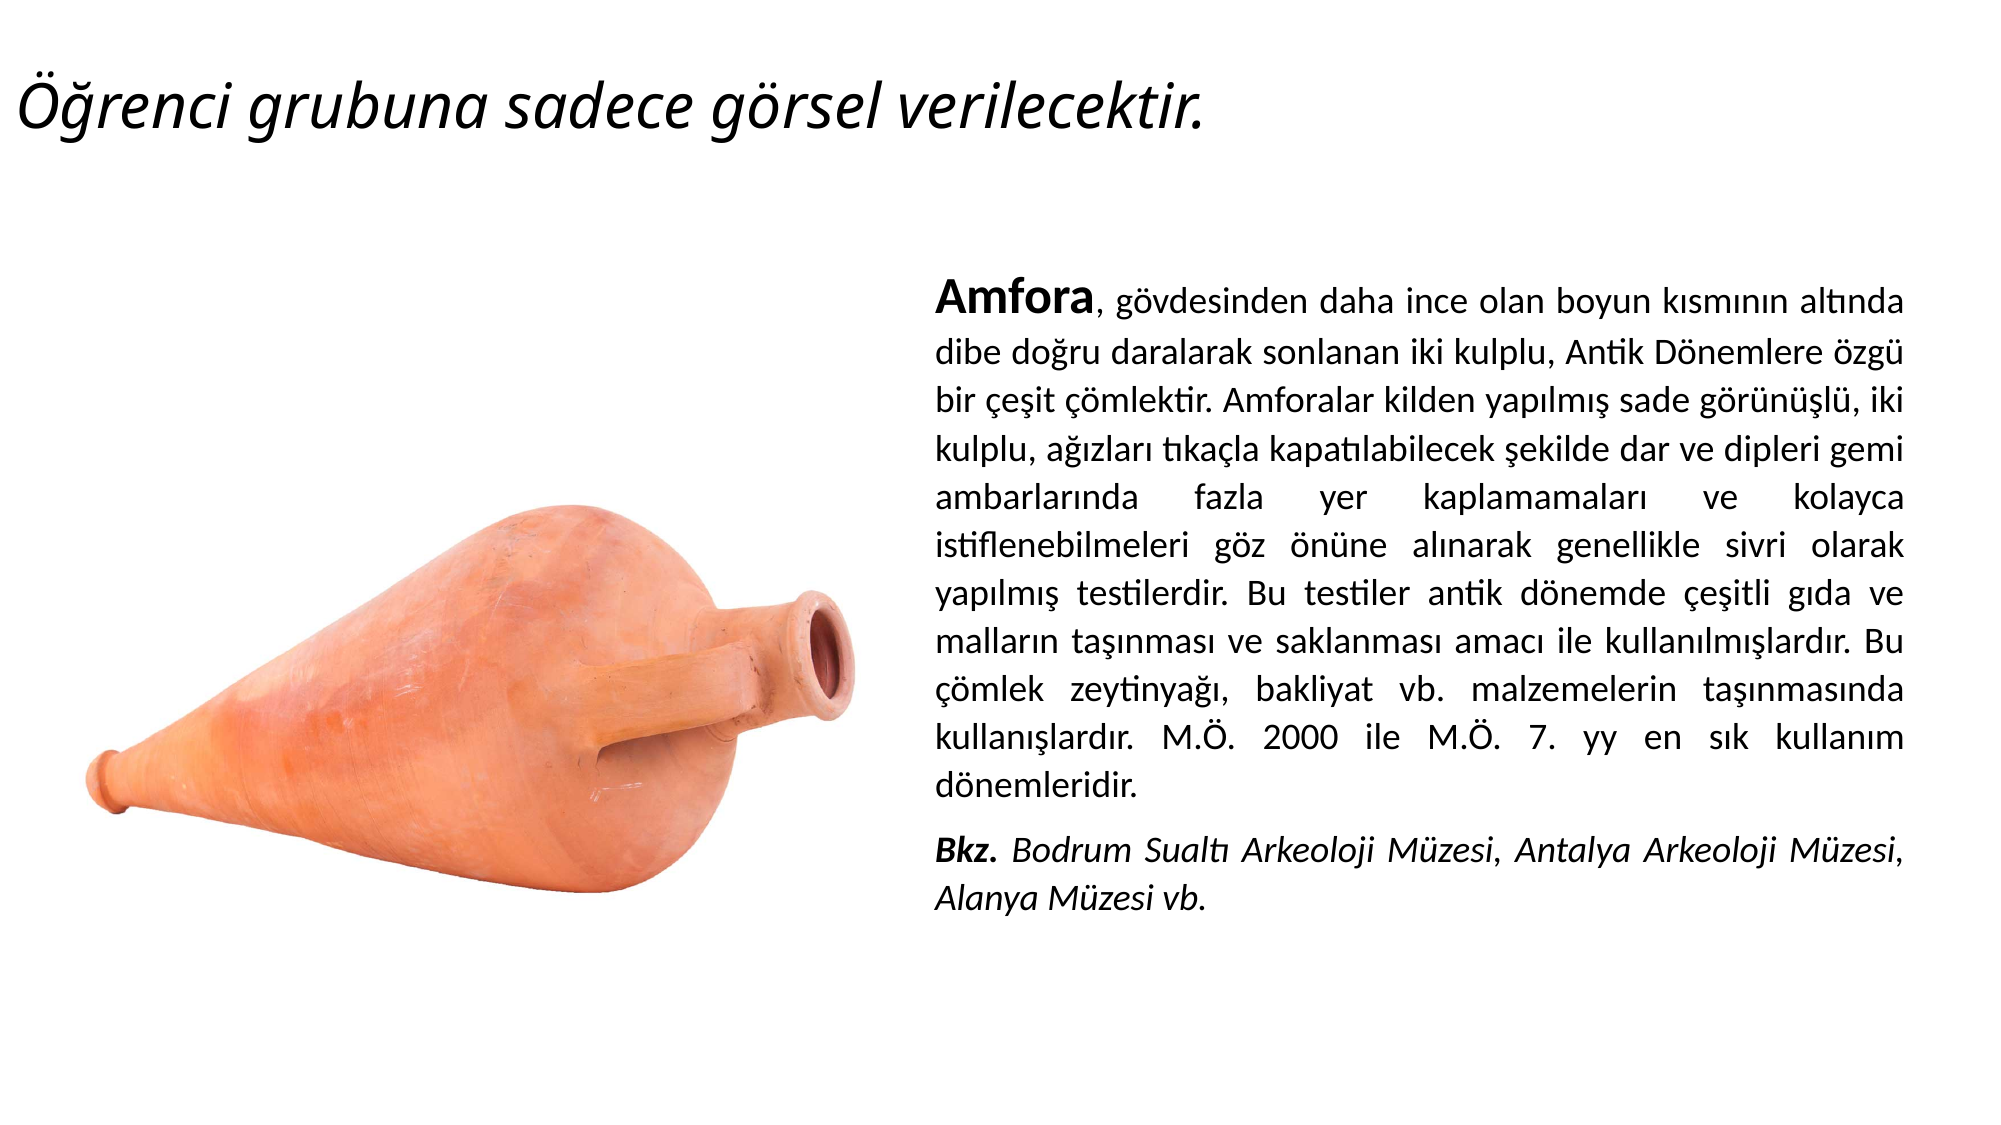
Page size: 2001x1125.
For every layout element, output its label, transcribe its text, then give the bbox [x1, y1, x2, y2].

text_box Amfora, gövdesinden daha ince olan boyun kısmının altında dibe doğru daralarak sonlanan iki kulplu, Antik Dönemlere özgü bir çeşit çömlektir. Amforalar kilden yapılmış sade görünüşlü, iki kulplu, ağızları tıkaçla kapatılabilecek şekilde dar ve dipleri gemi ambarlarında fazla yer kaplamamaları ve kolayca istiflenebilmeleri göz önüne alınarak genellikle sivri olarak yapılmış testilerdir. Bu testiler antik dönemde çeşitli gıda ve malların taşınması ve saklanması amacı ile kullanılmışlardır. Bu çömlek zeytinyağı, bakliyat vb. malzemelerin taşınmasında kullanışlardır. M.Ö. 2000 ile M.Ö. 7. yy en sık kullanım dönemleridir. Bkz. Bodrum Sualtı Arkeoloji Müzesi, Antalya Arkeoloji Müzesi, Alanya Müzesi vb. [920, 249, 1921, 926]
title Öğrenci grubuna sadece görsel verilecektir. [0, 0, 1725, 218]
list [41, 272, 895, 1125]
